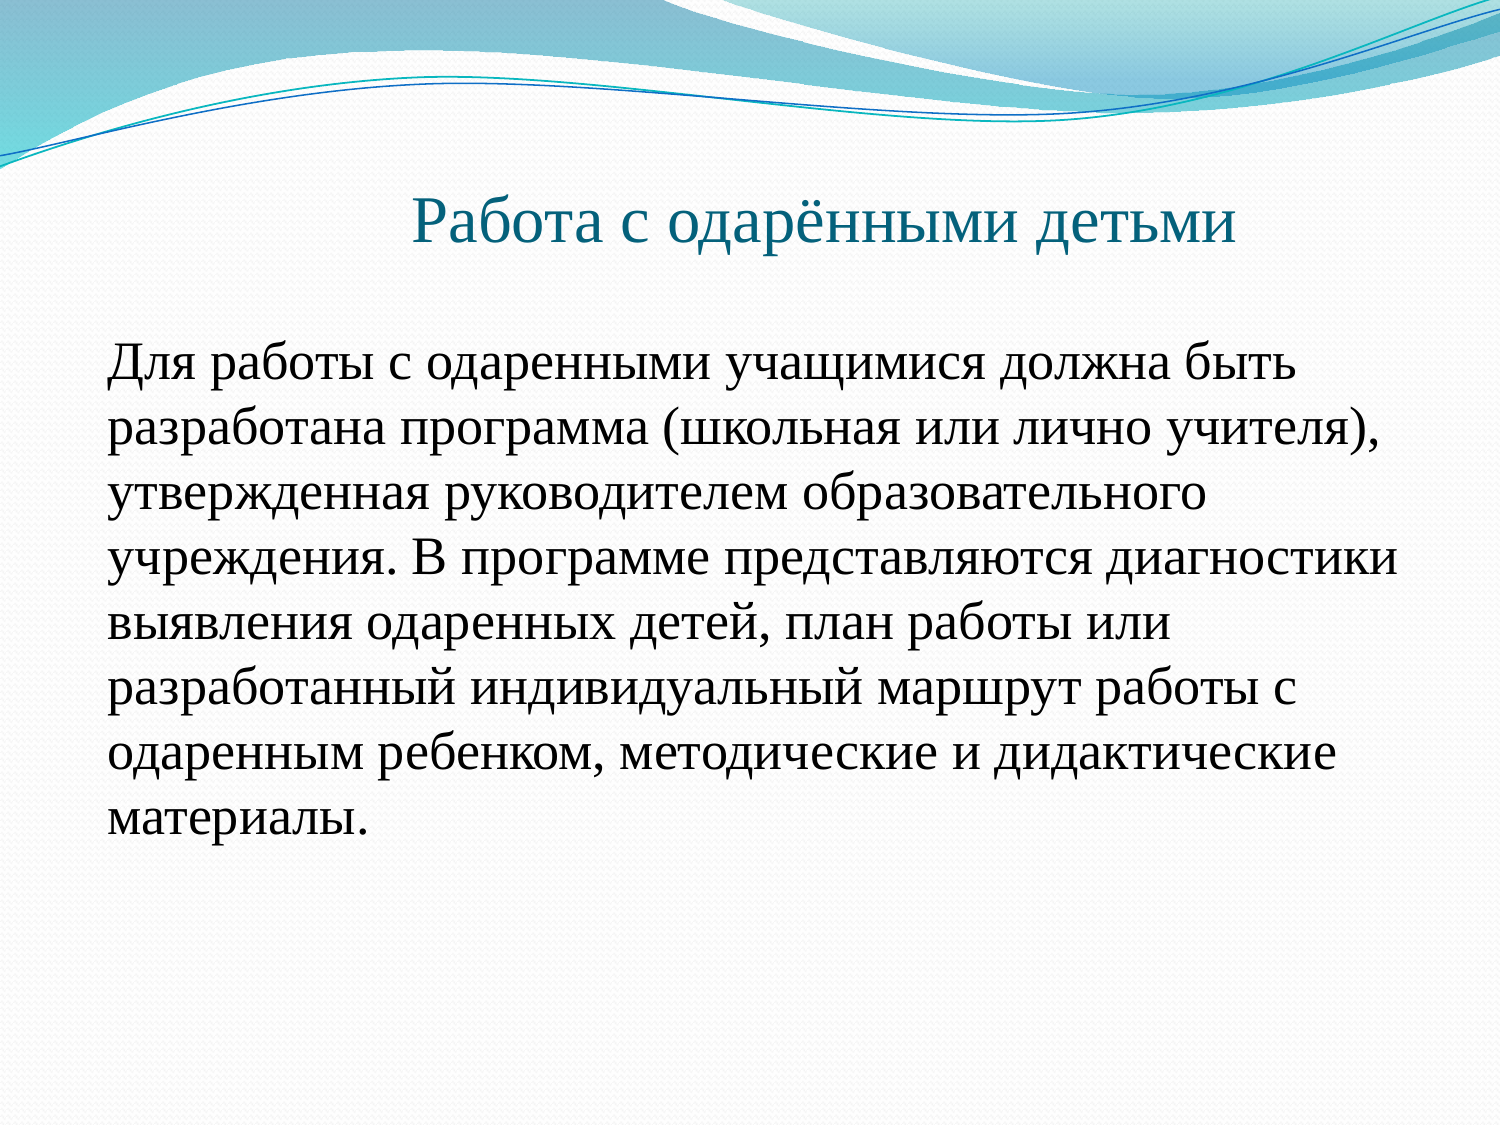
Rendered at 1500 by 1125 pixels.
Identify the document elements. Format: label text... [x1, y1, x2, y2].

title Работа с одарёнными детьми [150, 101, 1500, 256]
list Для работы с одаренными учащимися должна быть разработана программа (школьная или лично учителя), утвержденная руководителем образовательного учреждения. В программе представляются диагностики выявления одаренных детей, план работы или разработанный индивидуальный маршрут работы с одаренным ребенком, методические и дидактические материалы. [75, 317, 1425, 1038]
